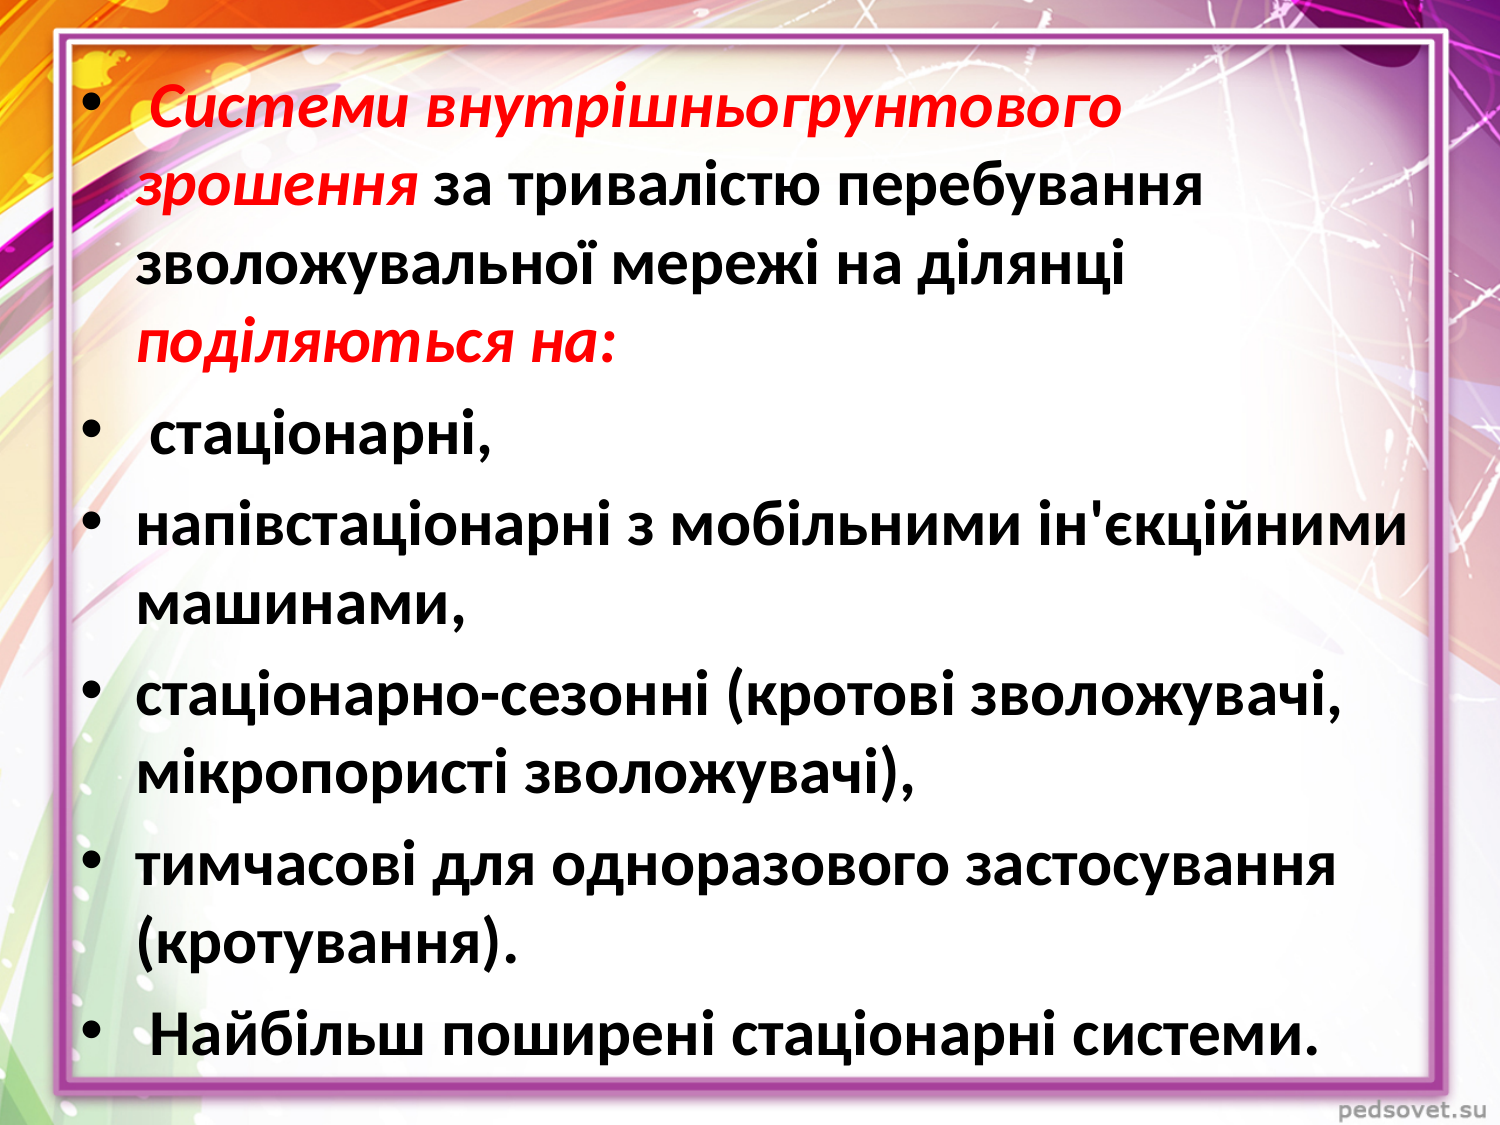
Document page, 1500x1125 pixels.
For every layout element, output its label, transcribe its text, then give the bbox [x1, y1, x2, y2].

picture [0, 0, 1500, 1125]
list Системи внутрішньогрунтового зрошення за тривалістю пере­бування зволожувальної мережі на ділянці поділяються на: стаціо­нарні, напівстаціонарні з мобільними ін'єкційними машинами, ста­ціонарно-сезонні (кротові зволожувачі, мікропористі зволожувачі), тимчасові для одноразового застосування (кротування). Найбільш поширені стаціонарні системи. [64, 54, 1425, 1083]
